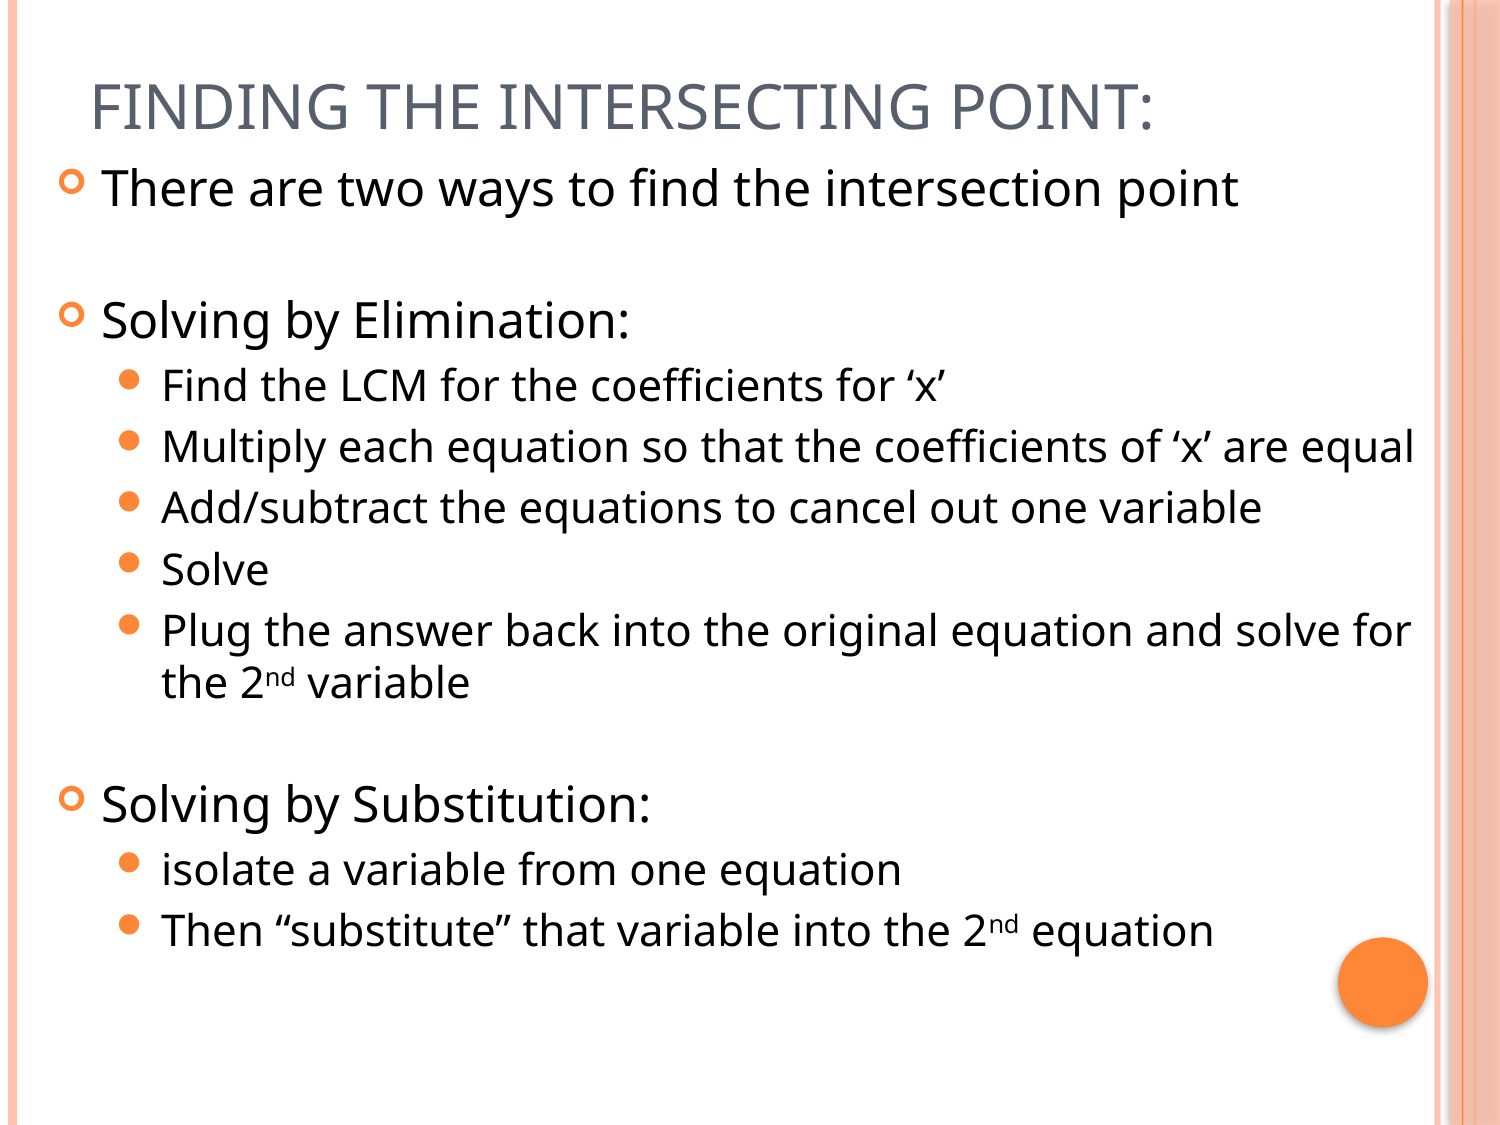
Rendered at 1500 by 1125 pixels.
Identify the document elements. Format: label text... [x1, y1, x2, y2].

list There are two ways to find the intersection point Solving by Elimination: Find the LCM for the coefficients for ‘x’ Multiply each equation so that the coefficients of ‘x’ are equal Add/subtract the equations to cancel out one variable Solve Plug the answer back into the original equation and solve for the 2nd variable Solving by Substitution: isolate a variable from one equation Then “substitute” that variable into the 2nd equation [41, 149, 1459, 1062]
title Finding the Intersecting Point: [75, 45, 1300, 149]
